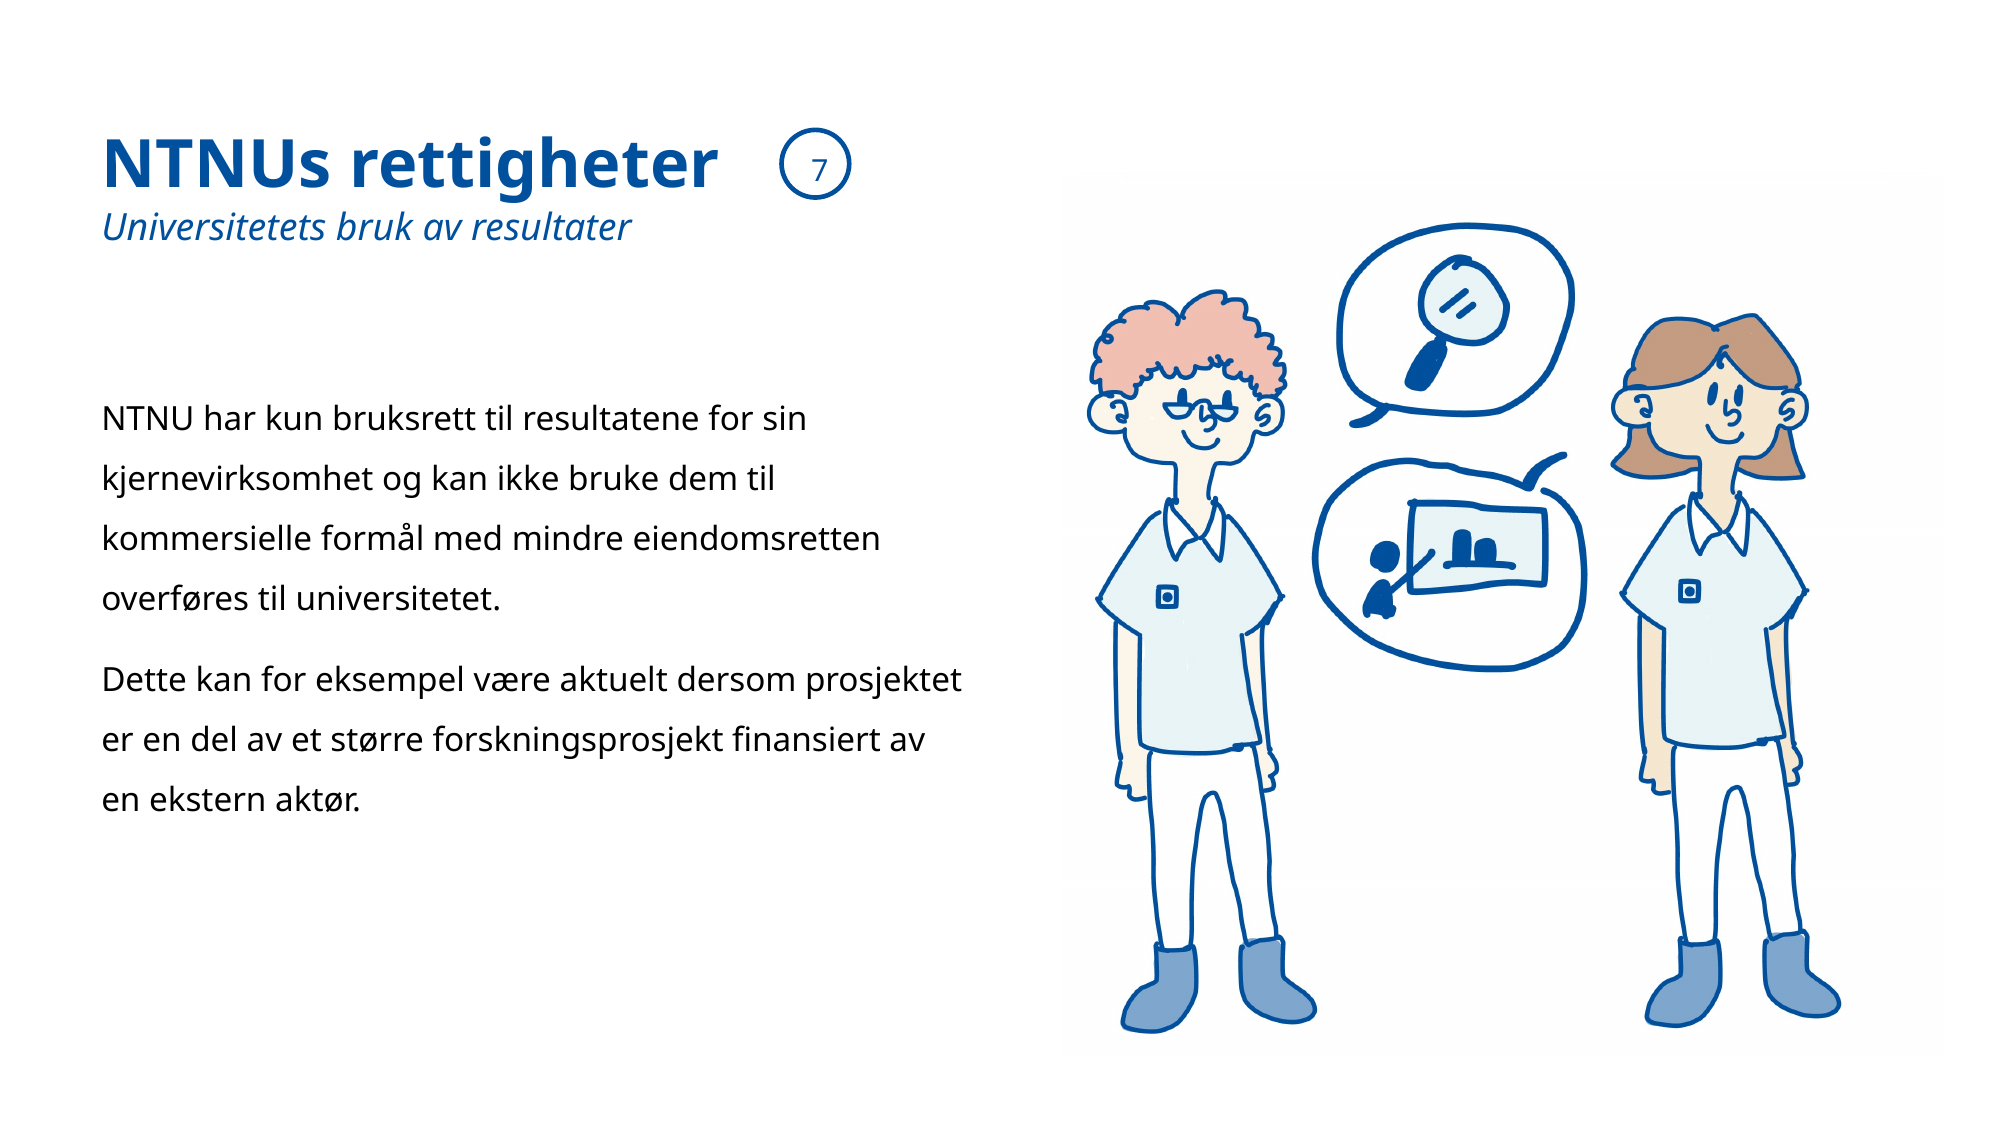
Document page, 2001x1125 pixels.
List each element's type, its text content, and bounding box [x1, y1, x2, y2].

text_box NTNU har kun bruksrett til resultatene for sin kjernevirksomhet og kan ikke bruke dem til kommersielle formål med mindre eiendomsretten overføres til universitetet. Dette kan for eksempel være aktuelt dersom prosjektet er en del av et større forskningsprosjekt finansiert av en ekstern aktør. [86, 370, 988, 618]
title NTNUs rettigheter [86, 103, 1540, 210]
text_box Universitetets bruk av resultater [86, 200, 988, 268]
picture [1058, 172, 1947, 1062]
text_box [780, 128, 851, 199]
